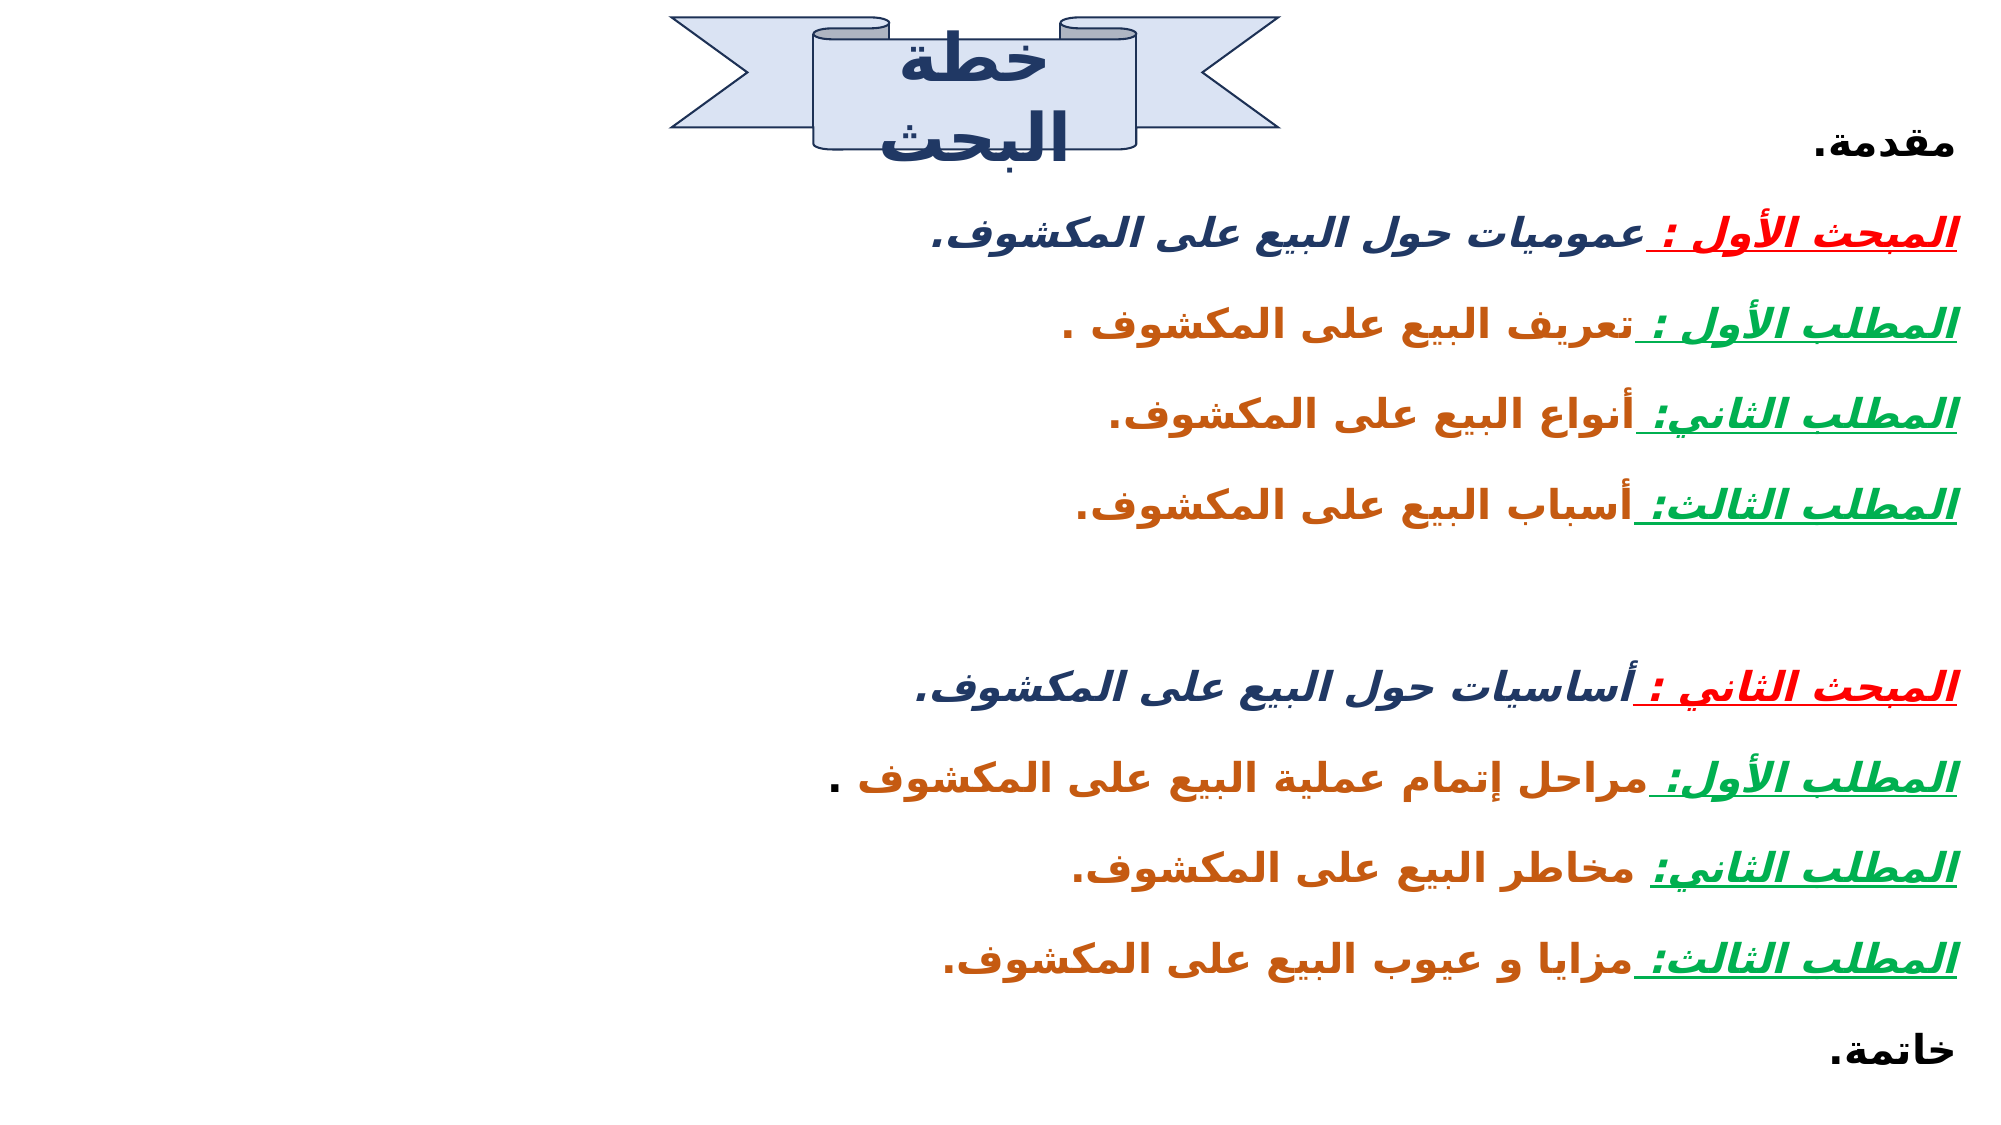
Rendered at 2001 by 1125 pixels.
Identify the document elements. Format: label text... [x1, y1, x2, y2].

text_box خطة البحث [668, 16, 1282, 151]
list مقدمة. المبحث الأول : عموميات حول البيع على المكشوف. المطلب الأول : تعريف البيع على المكشوف . المطلب الثاني: أنواع البيع على المكشوف. المطلب الثالث: أسباب البيع على المكشوف. المبحث الثاني : أساسيات حول البيع على المكشوف. المطلب الأول: مراحل إتمام عملية البيع على المكشوف . المطلب الثاني: مخاطر البيع على المكشوف. المطلب الثالث: مزايا و عيوب البيع على المكشوف. خاتمة. [26, 17, 1973, 1088]
